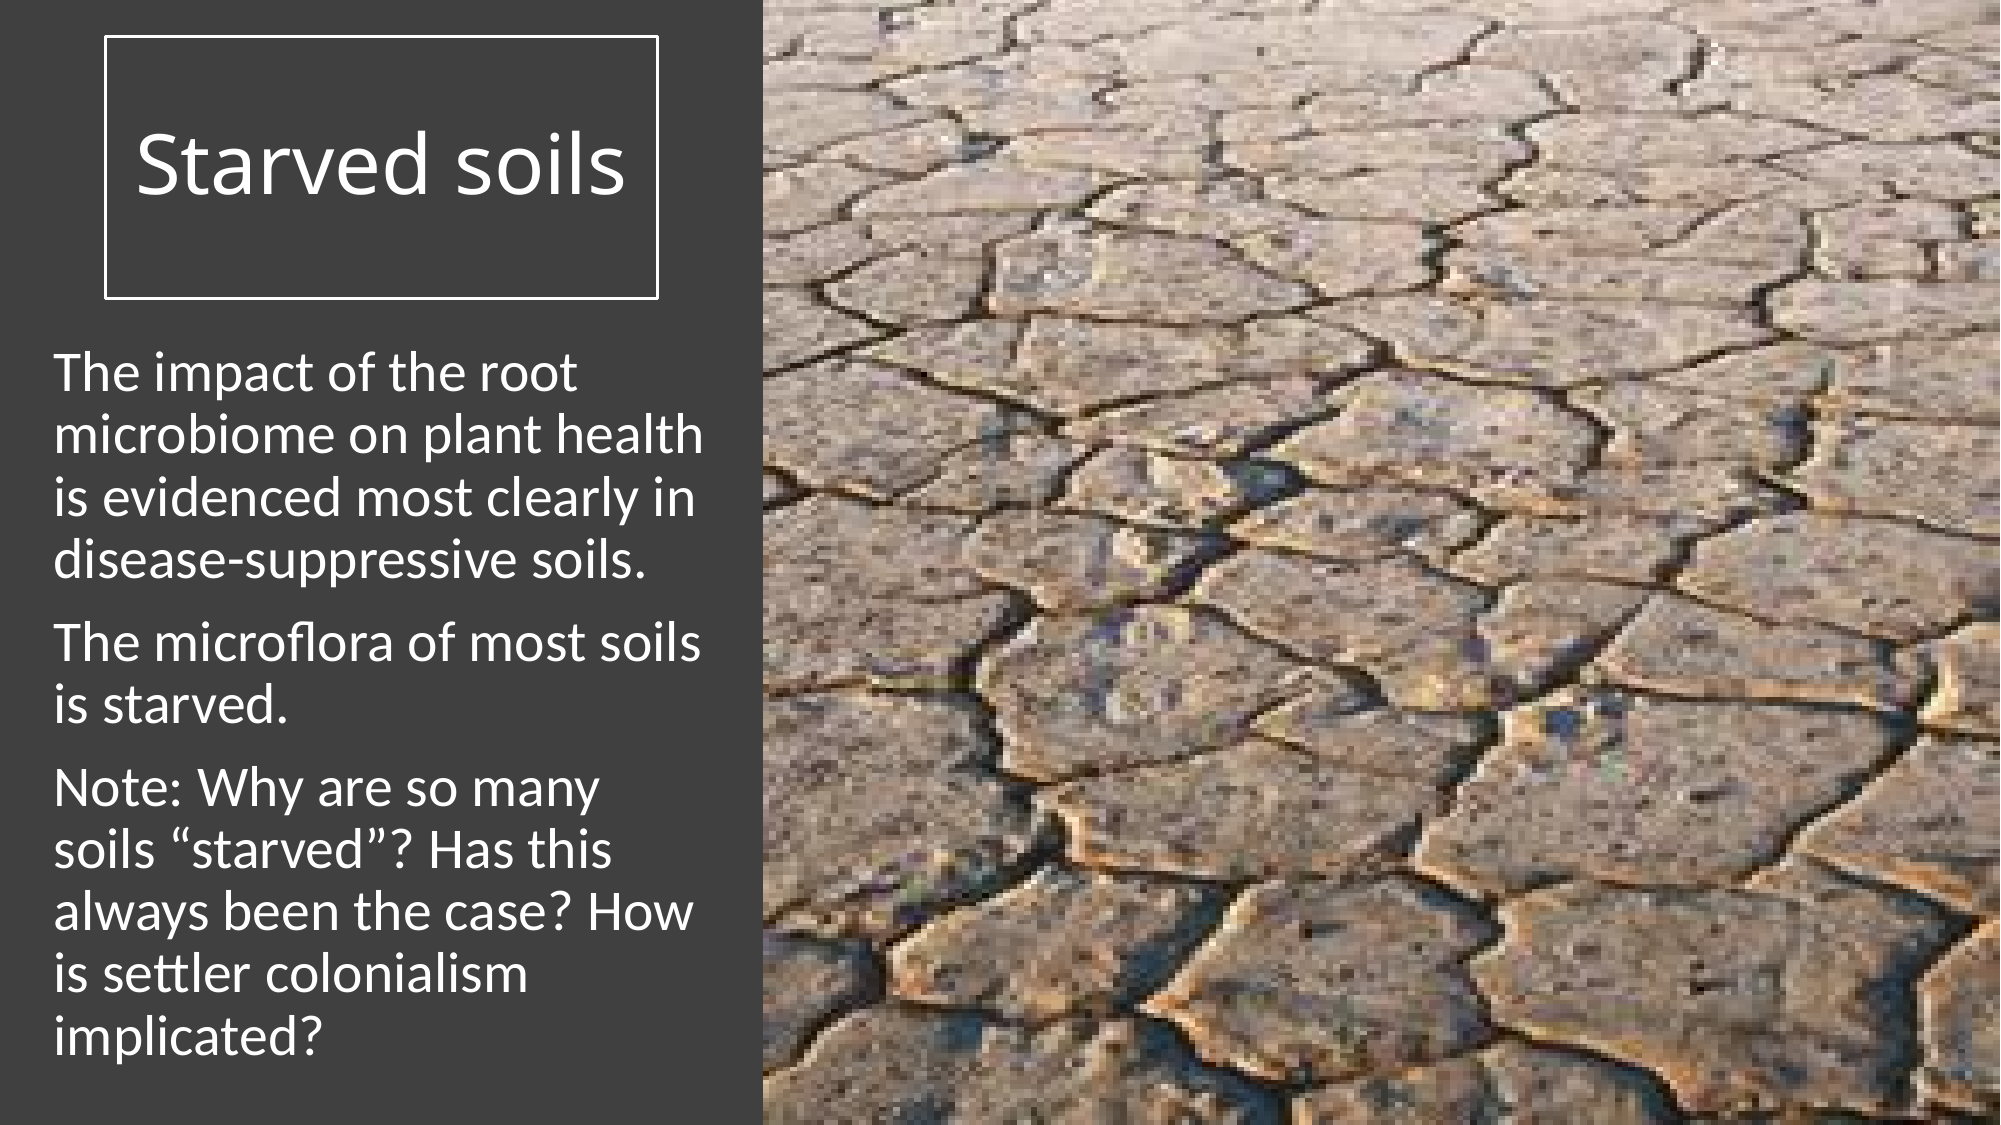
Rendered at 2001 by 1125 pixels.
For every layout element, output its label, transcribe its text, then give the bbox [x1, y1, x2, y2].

text_box [0, 0, 763, 1125]
picture [763, 0, 2000, 1125]
title Starved soils [105, 36, 658, 299]
list The impact of the root microbiome on plant health is evidenced most clearly in disease-suppressive soils. The microflora of most soils is starved. Note: Why are so many soils “starved”? Has this always been the case? How is settler colonialism implicated? [38, 334, 726, 1089]
